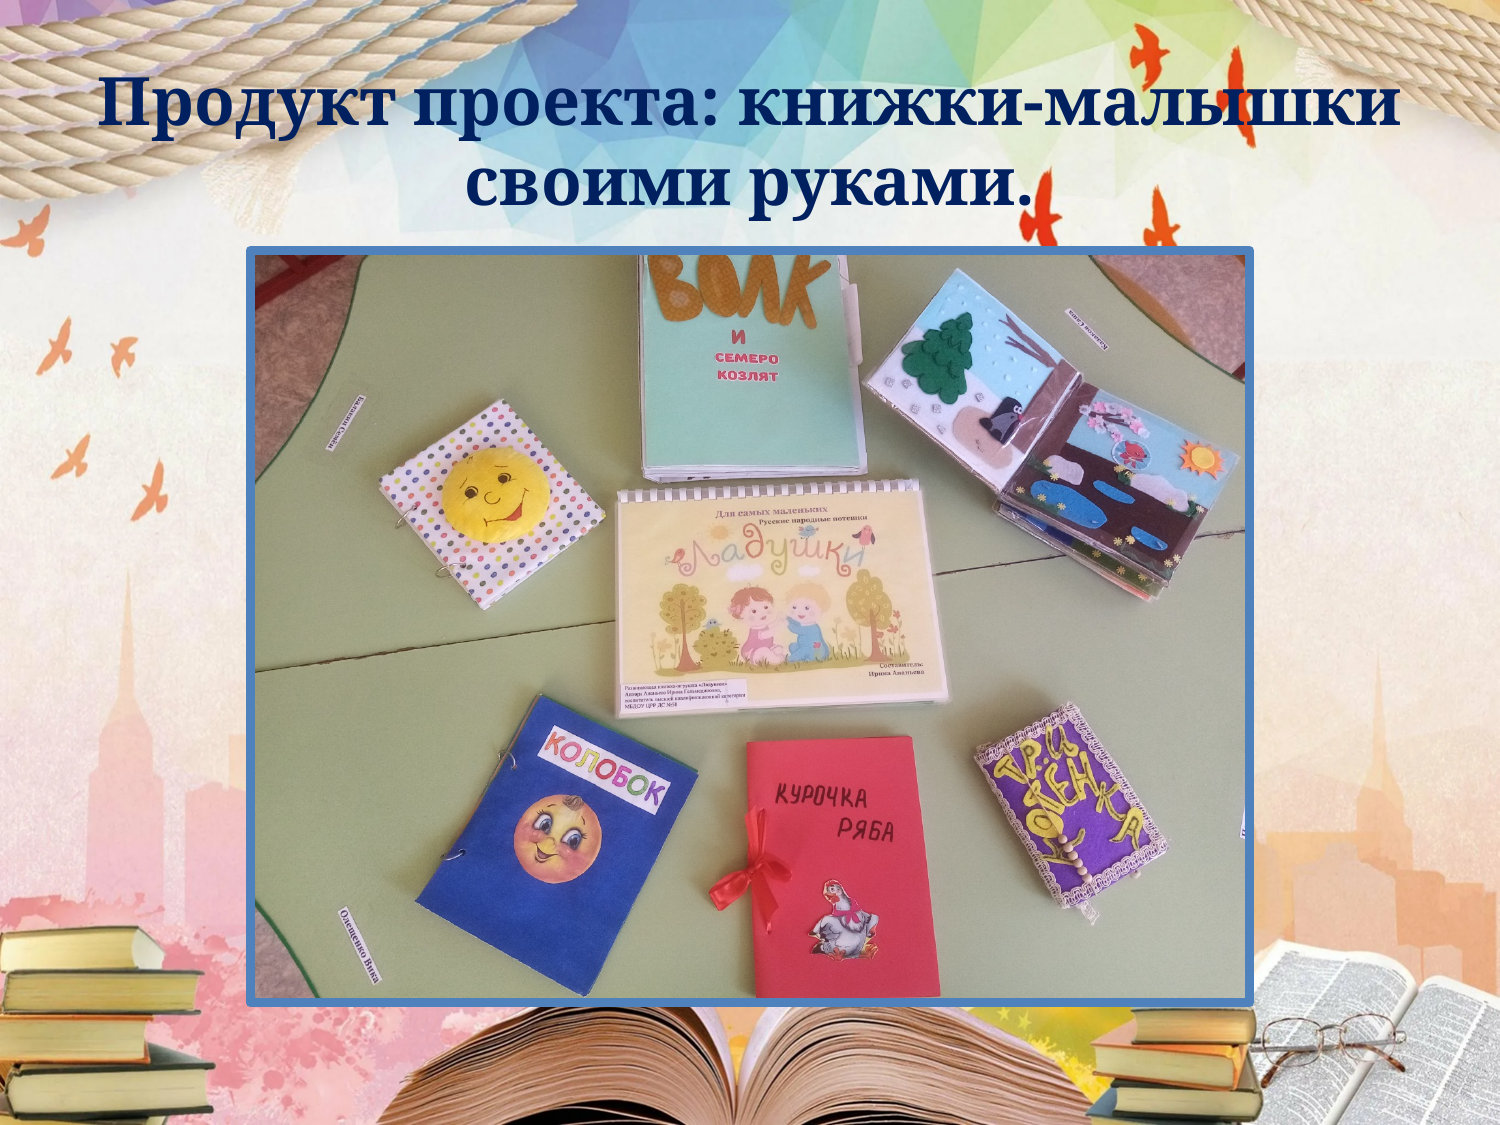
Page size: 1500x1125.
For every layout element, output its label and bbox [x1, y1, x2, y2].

picture [0, 0, 1500, 1125]
list [254, 255, 1246, 998]
